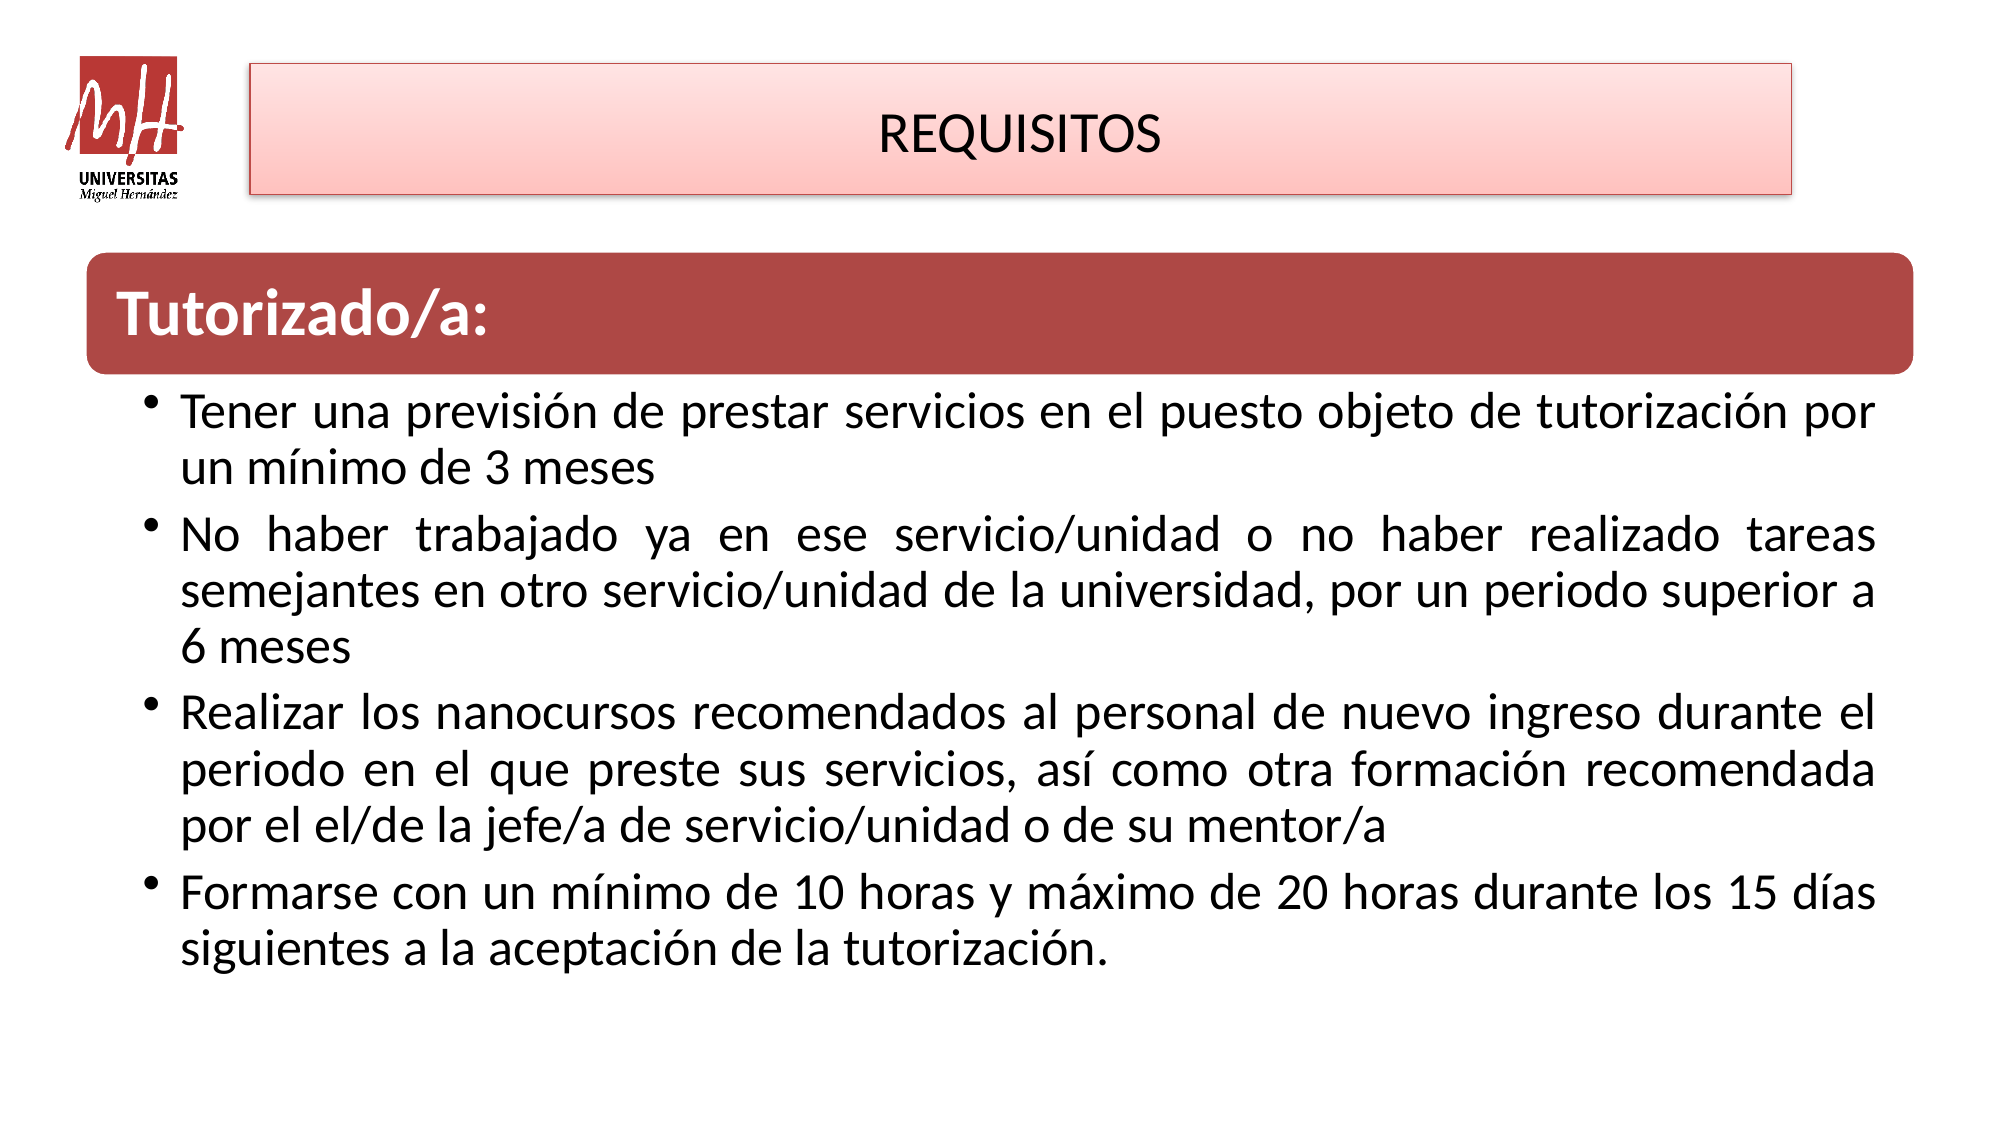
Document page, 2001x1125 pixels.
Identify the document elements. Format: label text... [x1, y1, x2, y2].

picture [54, 47, 194, 211]
text_box REQUISITOS [249, 63, 1792, 195]
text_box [84, 243, 1916, 1015]
